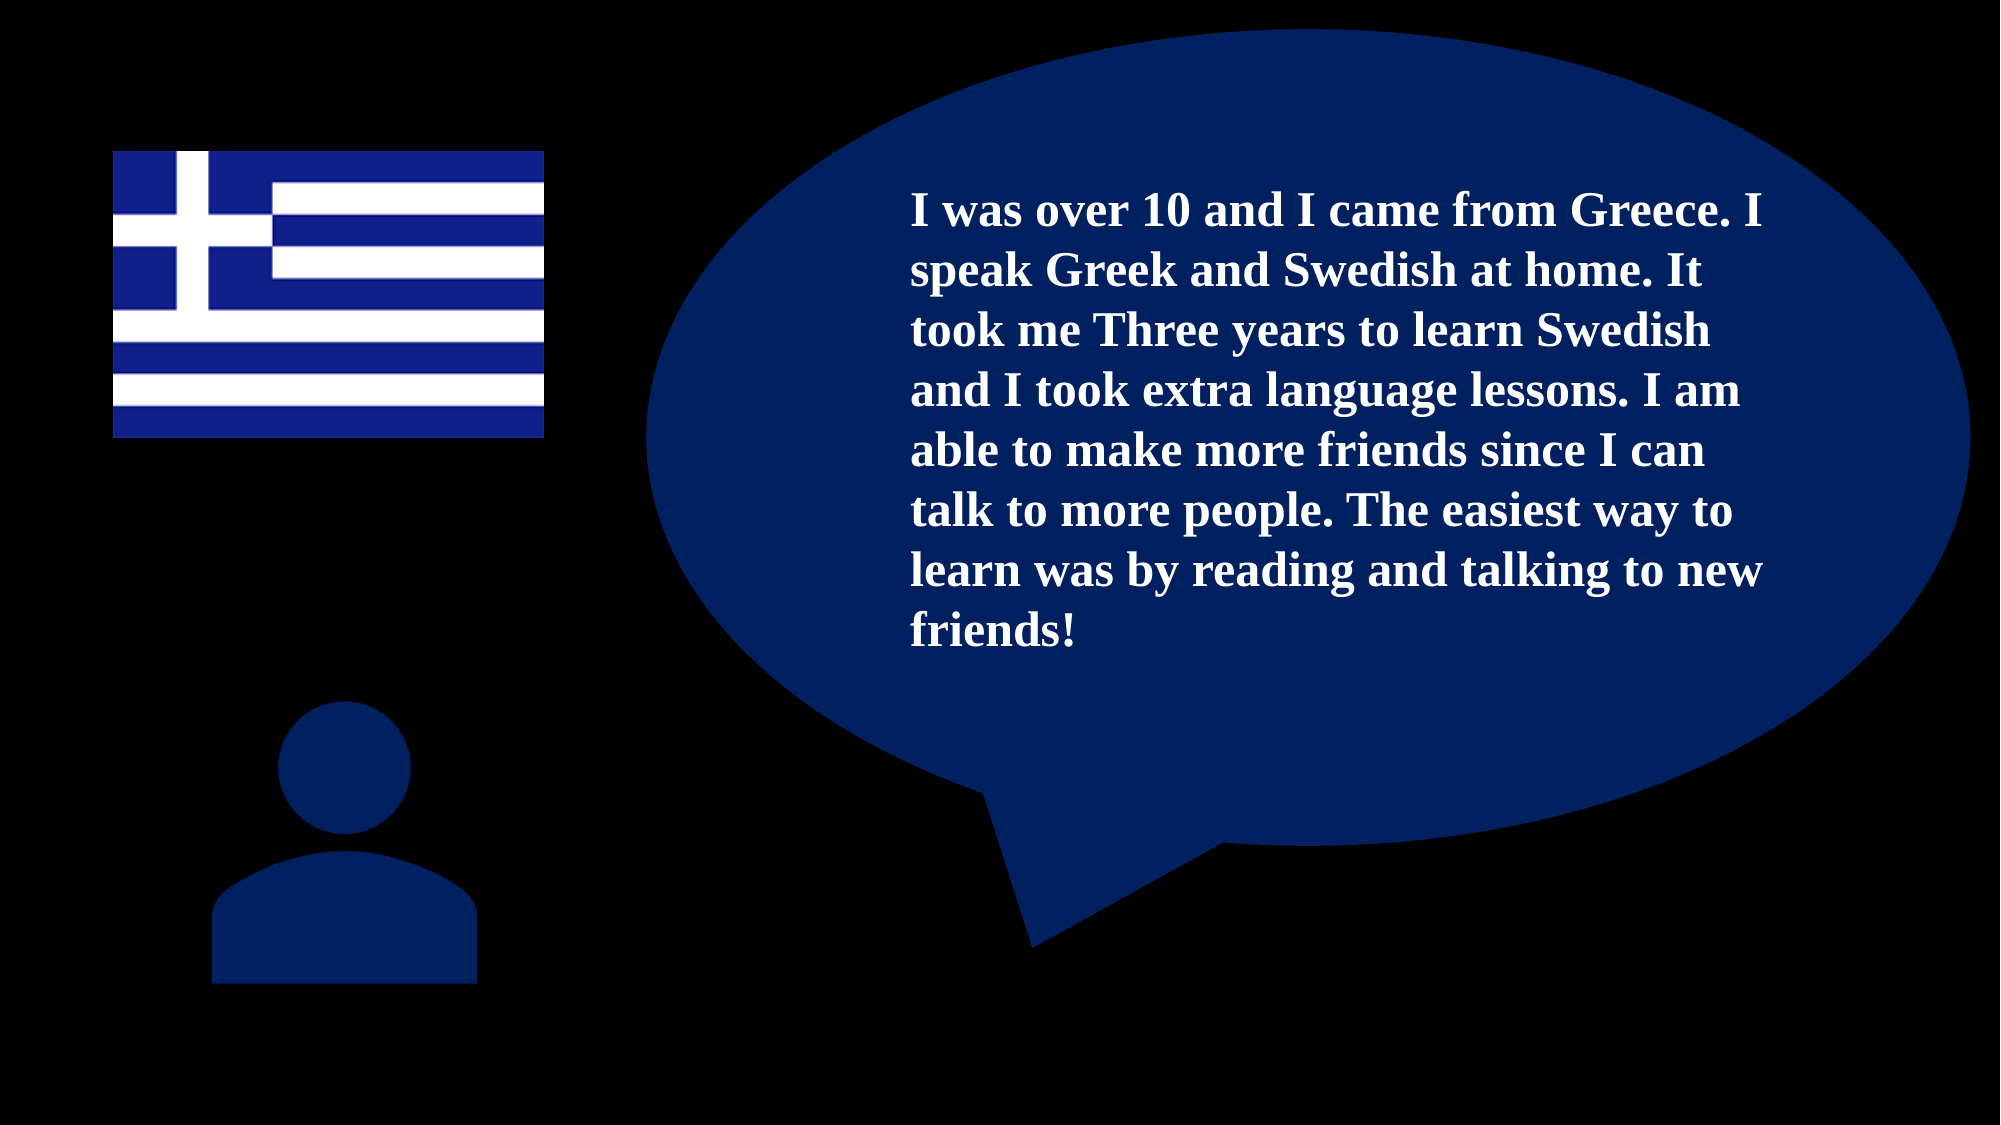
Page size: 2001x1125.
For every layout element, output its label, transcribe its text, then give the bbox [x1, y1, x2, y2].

picture [145, 643, 544, 1042]
text_box I was over 10 and I came from Greece. I speak Greek and Swedish at home. It took me Three years to learn Swedish and I took extra language lessons. I am able to make more friends since I can talk to more people. The easiest way to learn was by reading and talking to new friends! [895, 169, 1789, 664]
text_box [646, 29, 1971, 949]
picture [113, 151, 544, 438]
